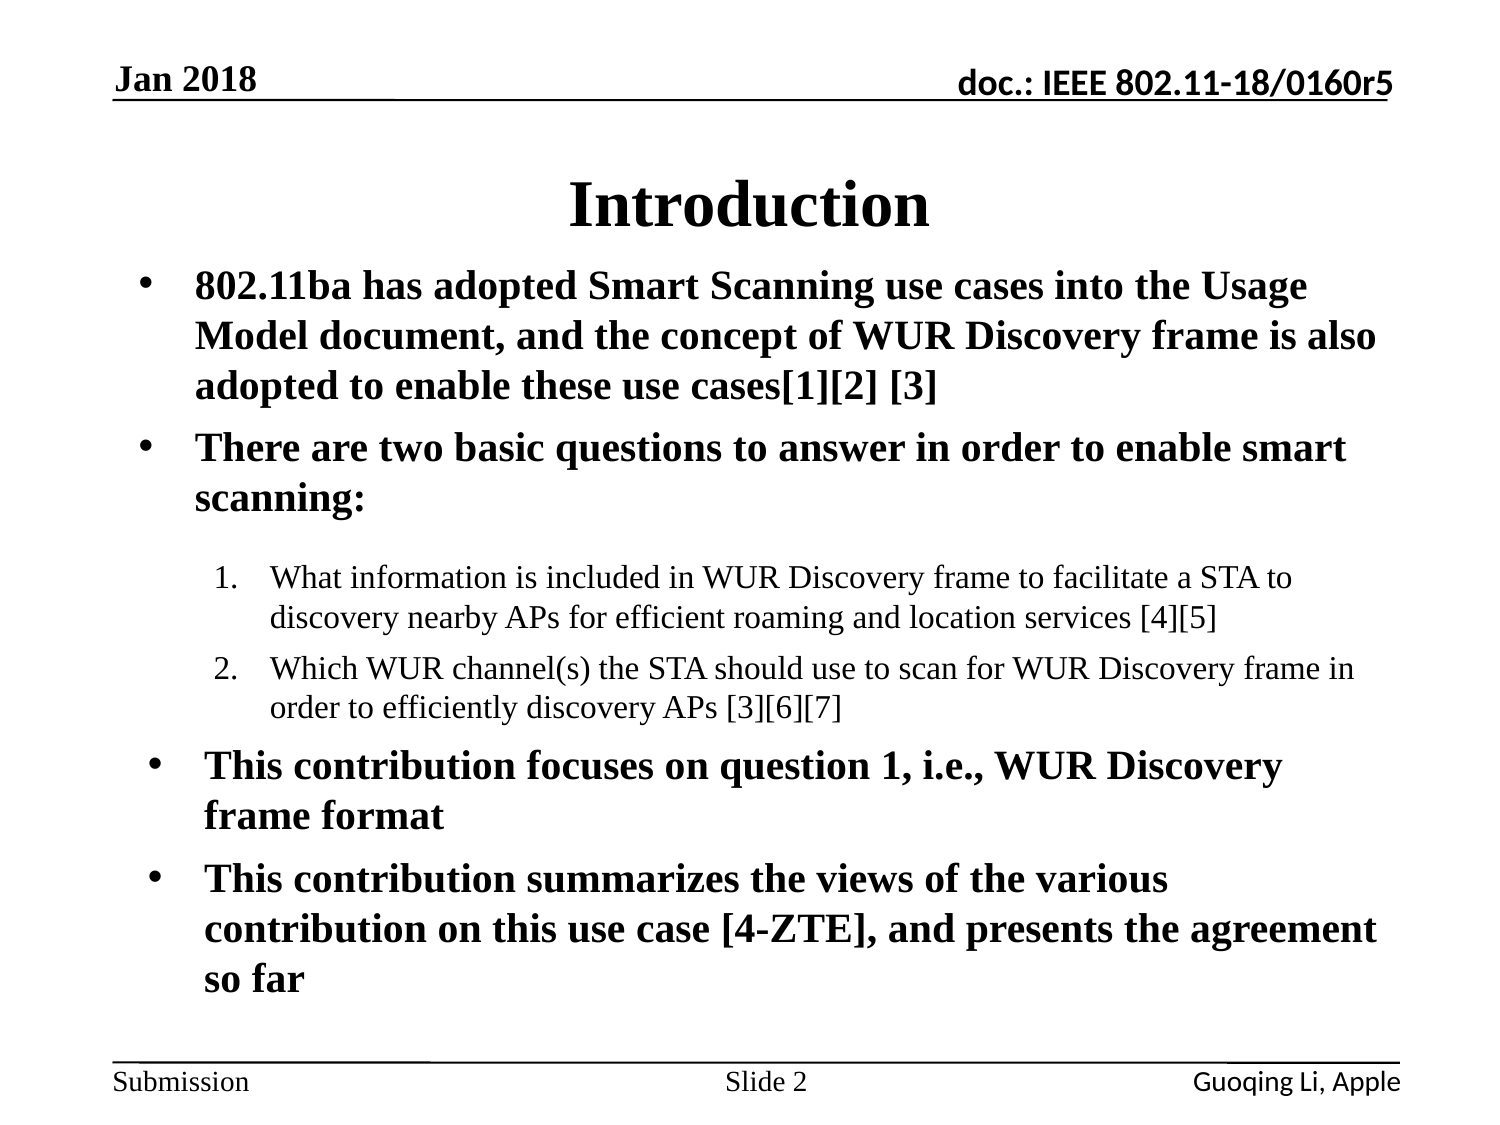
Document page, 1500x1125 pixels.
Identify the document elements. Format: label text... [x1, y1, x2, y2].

slide_number Slide 2 [712, 1061, 821, 1123]
list 802.11ba has adopted Smart Scanning use cases into the Usage Model document, and the concept of WUR Discovery frame is also adopted to enable these use cases[1][2] [3] There are two basic questions to answer in order to enable smart scanning: What information is included in WUR Discovery frame to facilitate a STA to discovery nearby APs for efficient roaming and location services [4][5] Which WUR channel(s) the STA should use to scan for WUR Discovery frame in order to efficiently discovery APs [3][6][7] This contribution focuses on question 1, i.e., WUR Discovery frame format This contribution summarizes the views of the various contribution on this use case [4-ZTE], and presents the agreement so far [123, 249, 1399, 951]
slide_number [114, 54, 423, 100]
footer Guoqing Li, Apple [878, 1061, 1402, 1093]
title Introduction [112, 112, 1388, 288]
